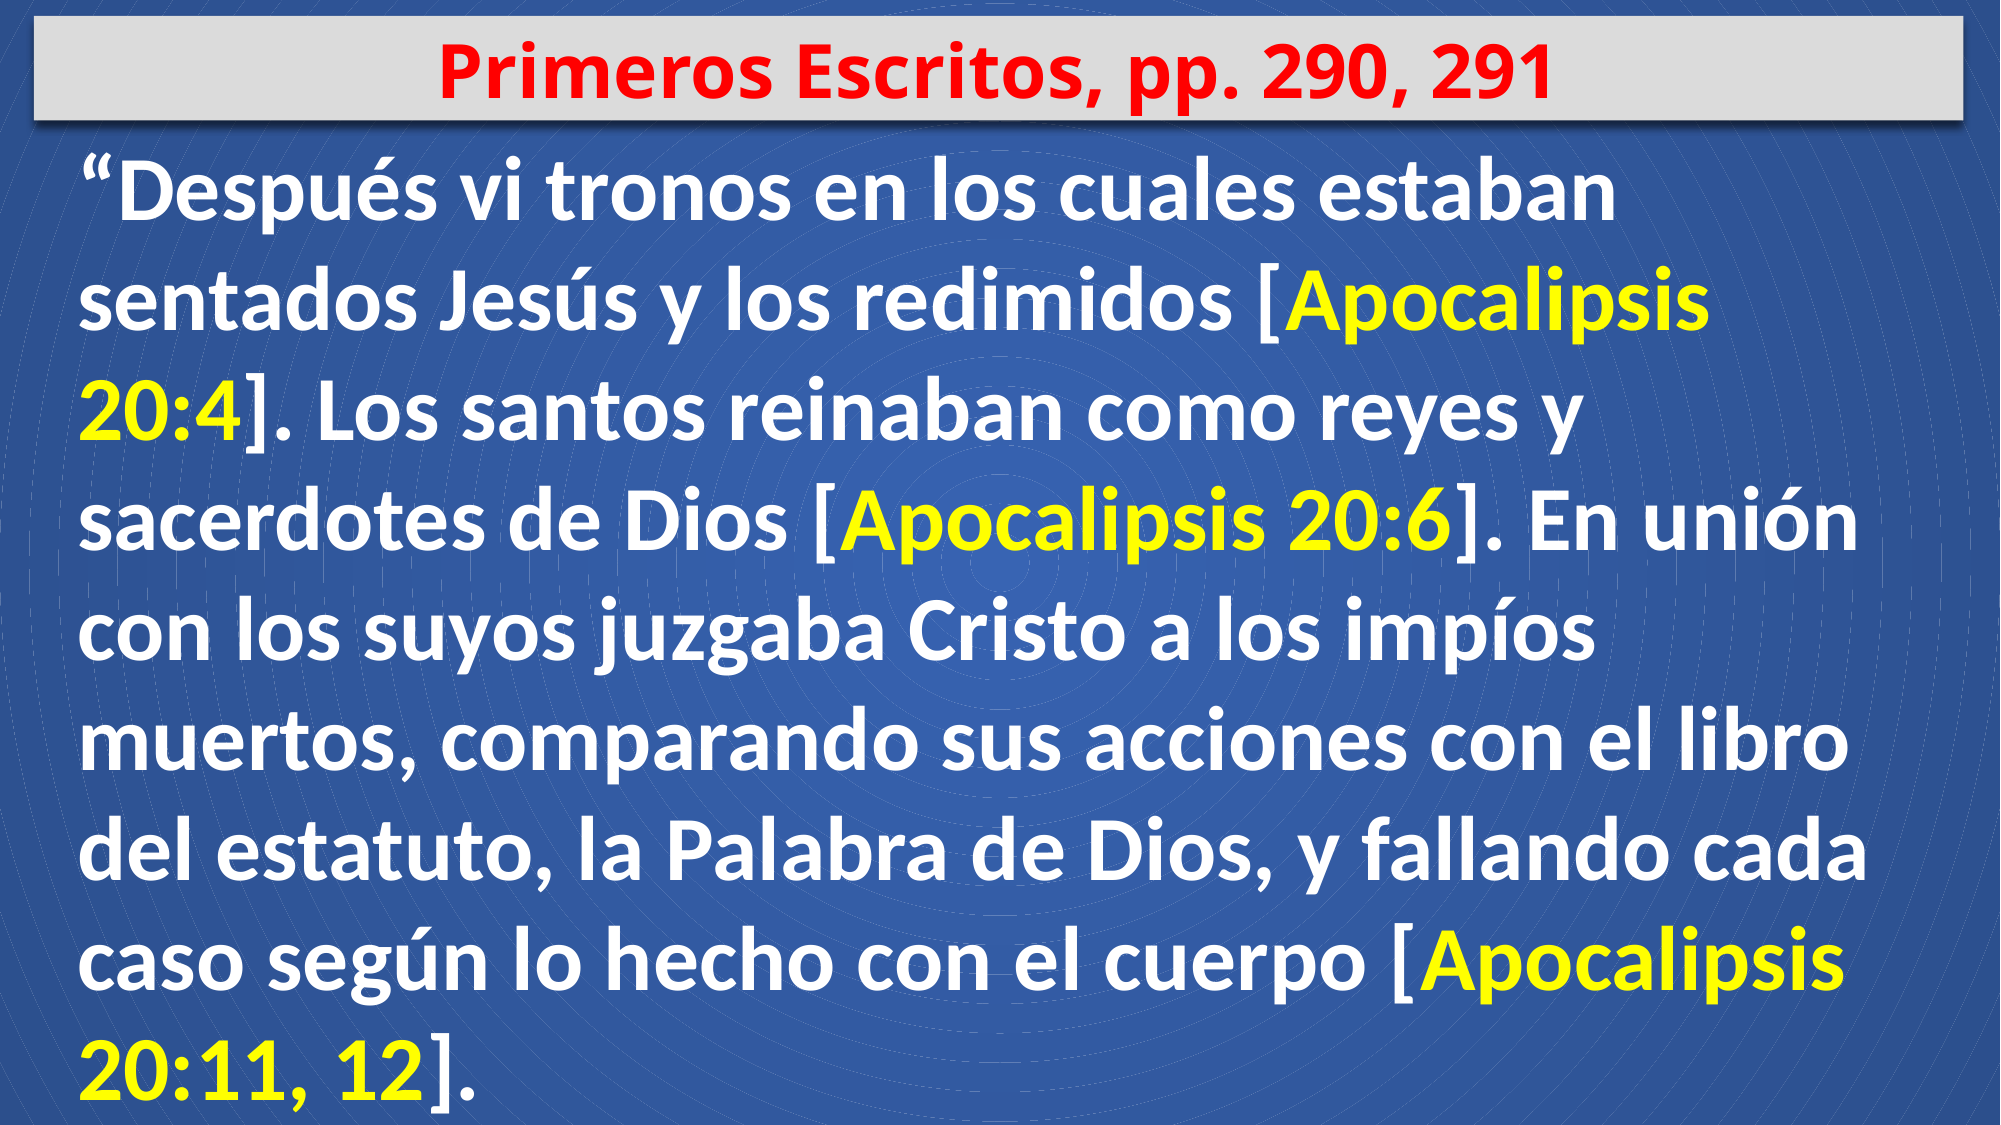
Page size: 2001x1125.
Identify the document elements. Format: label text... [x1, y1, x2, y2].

text_box “Después vi tronos en los cuales estaban sentados Jesús y los redimidos [Apocalipsis 20:4]. Los santos reinaban como reyes y sacerdotes de Dios [Apocalipsis 20:6]. En unión con los suyos juzgaba Cristo a los impíos muertos, comparando sus acciones con el libro del estatuto, la Palabra de Dios, y fallando cada caso según lo hecho con el cuerpo [Apocalipsis 20:11, 12]. [62, 135, 1935, 1125]
text_box Primeros Escritos, pp. 290, 291 [33, 15, 1964, 121]
